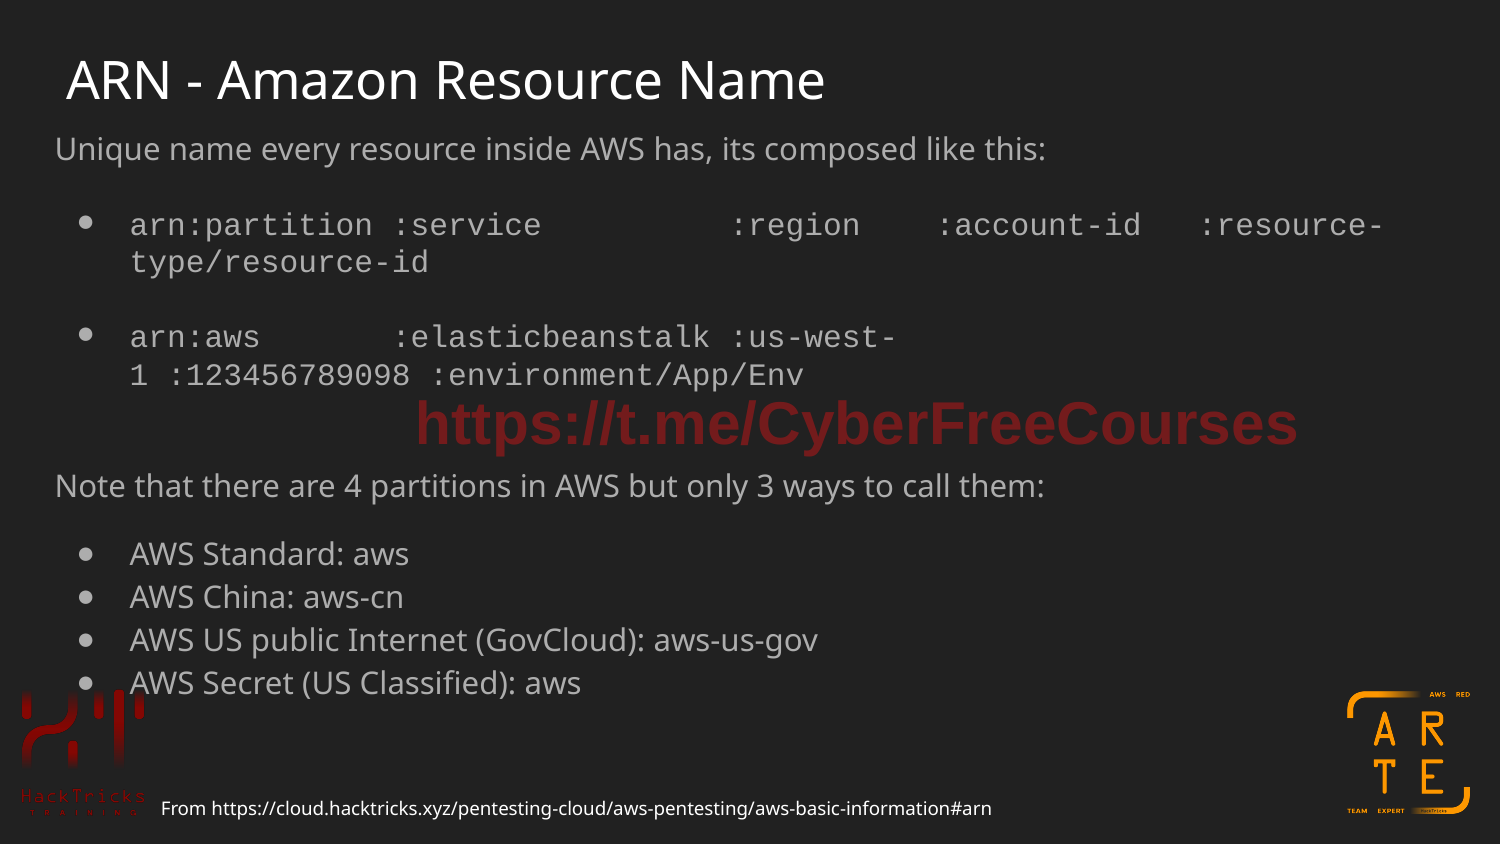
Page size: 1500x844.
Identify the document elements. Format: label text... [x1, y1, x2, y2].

text_box From https://cloud.hacktricks.xyz/pentesting-cloud/aws-pentesting/aws-basic-information#arn [140, 785, 1360, 831]
picture [1317, 661, 1500, 844]
text_box https://t.me/CyberFreeCourses [337, 371, 1378, 469]
text_box Unique name every resource inside AWS has, its composed like this: arn:partition :service :region :account-id :resource-type/resource-id arn:aws :elasticbeanstalk :us-west-1 :123456789098 :environment/App/Env Note that there are 4 partitions in AWS but only 3 ways to call them: AWS Standard: aws AWS China: aws-cn AWS US public Internet (GovCloud): aws-us-gov AWS Secret (US Classified): aws [39, 114, 1443, 779]
picture [0, 669, 166, 836]
title ARN - Amazon Resource Name [51, 31, 1449, 126]
